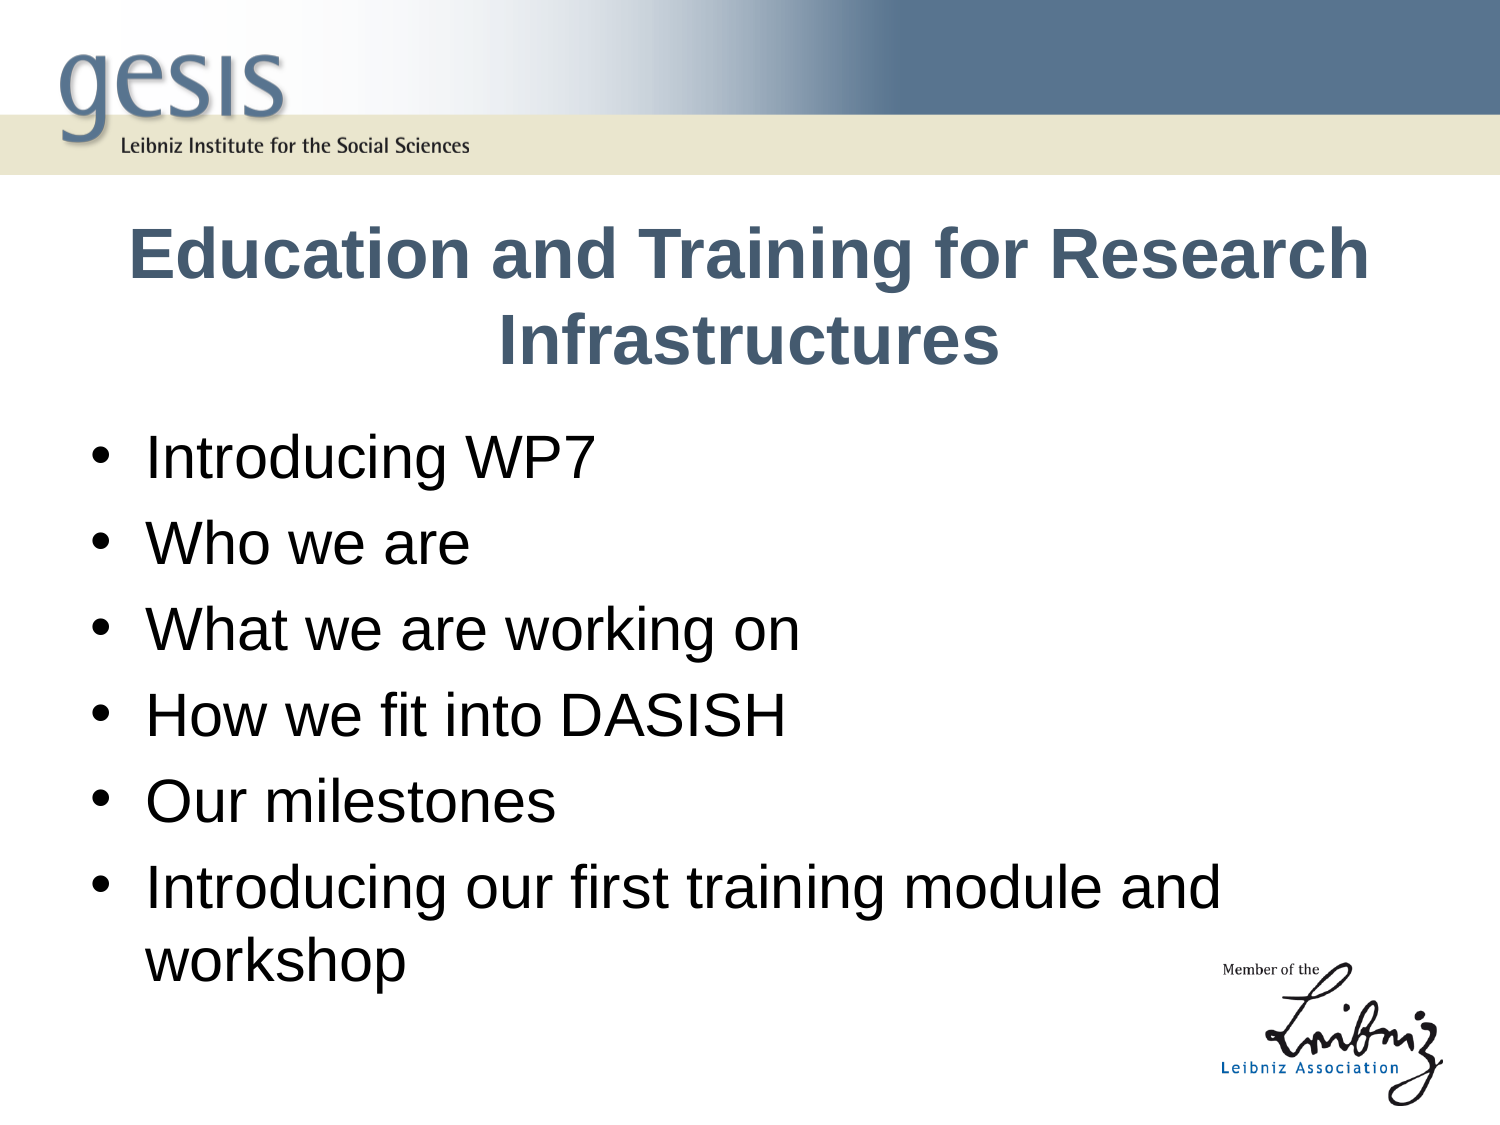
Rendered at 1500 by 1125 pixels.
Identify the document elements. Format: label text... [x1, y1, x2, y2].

list Introducing WP7 Who we are What we are working on How we fit into DASISH Our milestones Introducing our first training module and workshop [75, 410, 1425, 1005]
title Education and Training for Research Infrastructures [75, 199, 1425, 387]
picture [1222, 961, 1443, 1106]
picture [0, 0, 1500, 175]
